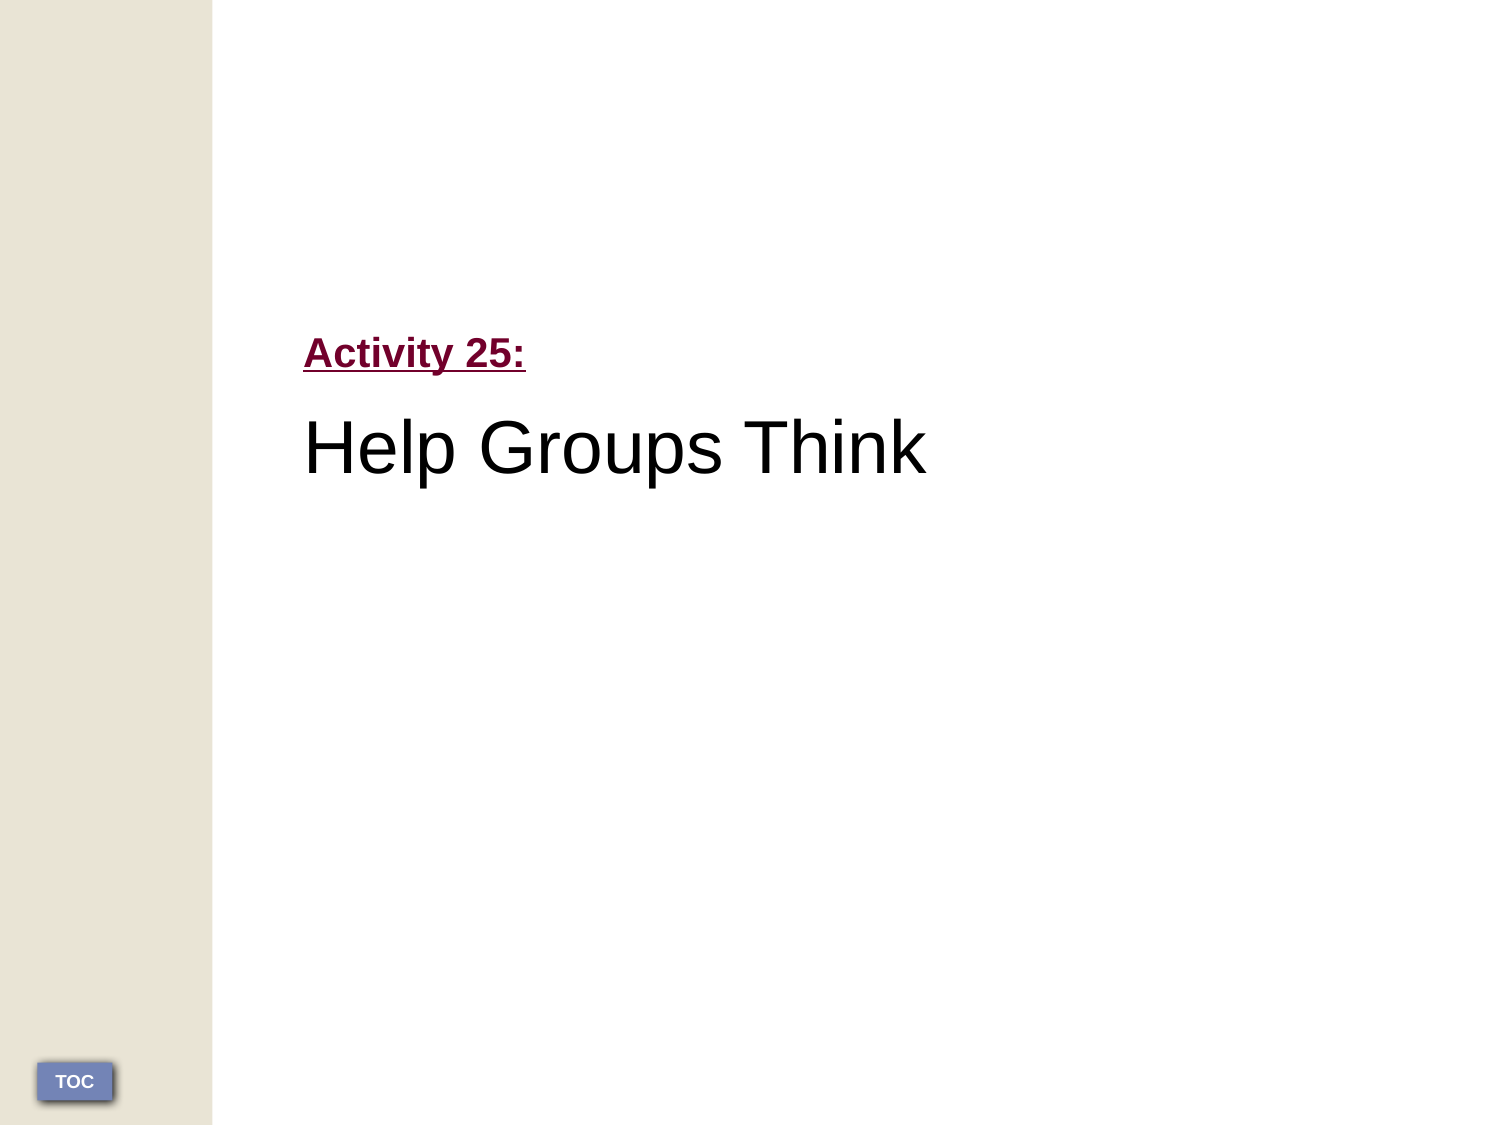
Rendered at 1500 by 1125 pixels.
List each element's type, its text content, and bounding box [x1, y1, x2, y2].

text_box Activity 25: Help Groups Think [303, 335, 1441, 524]
